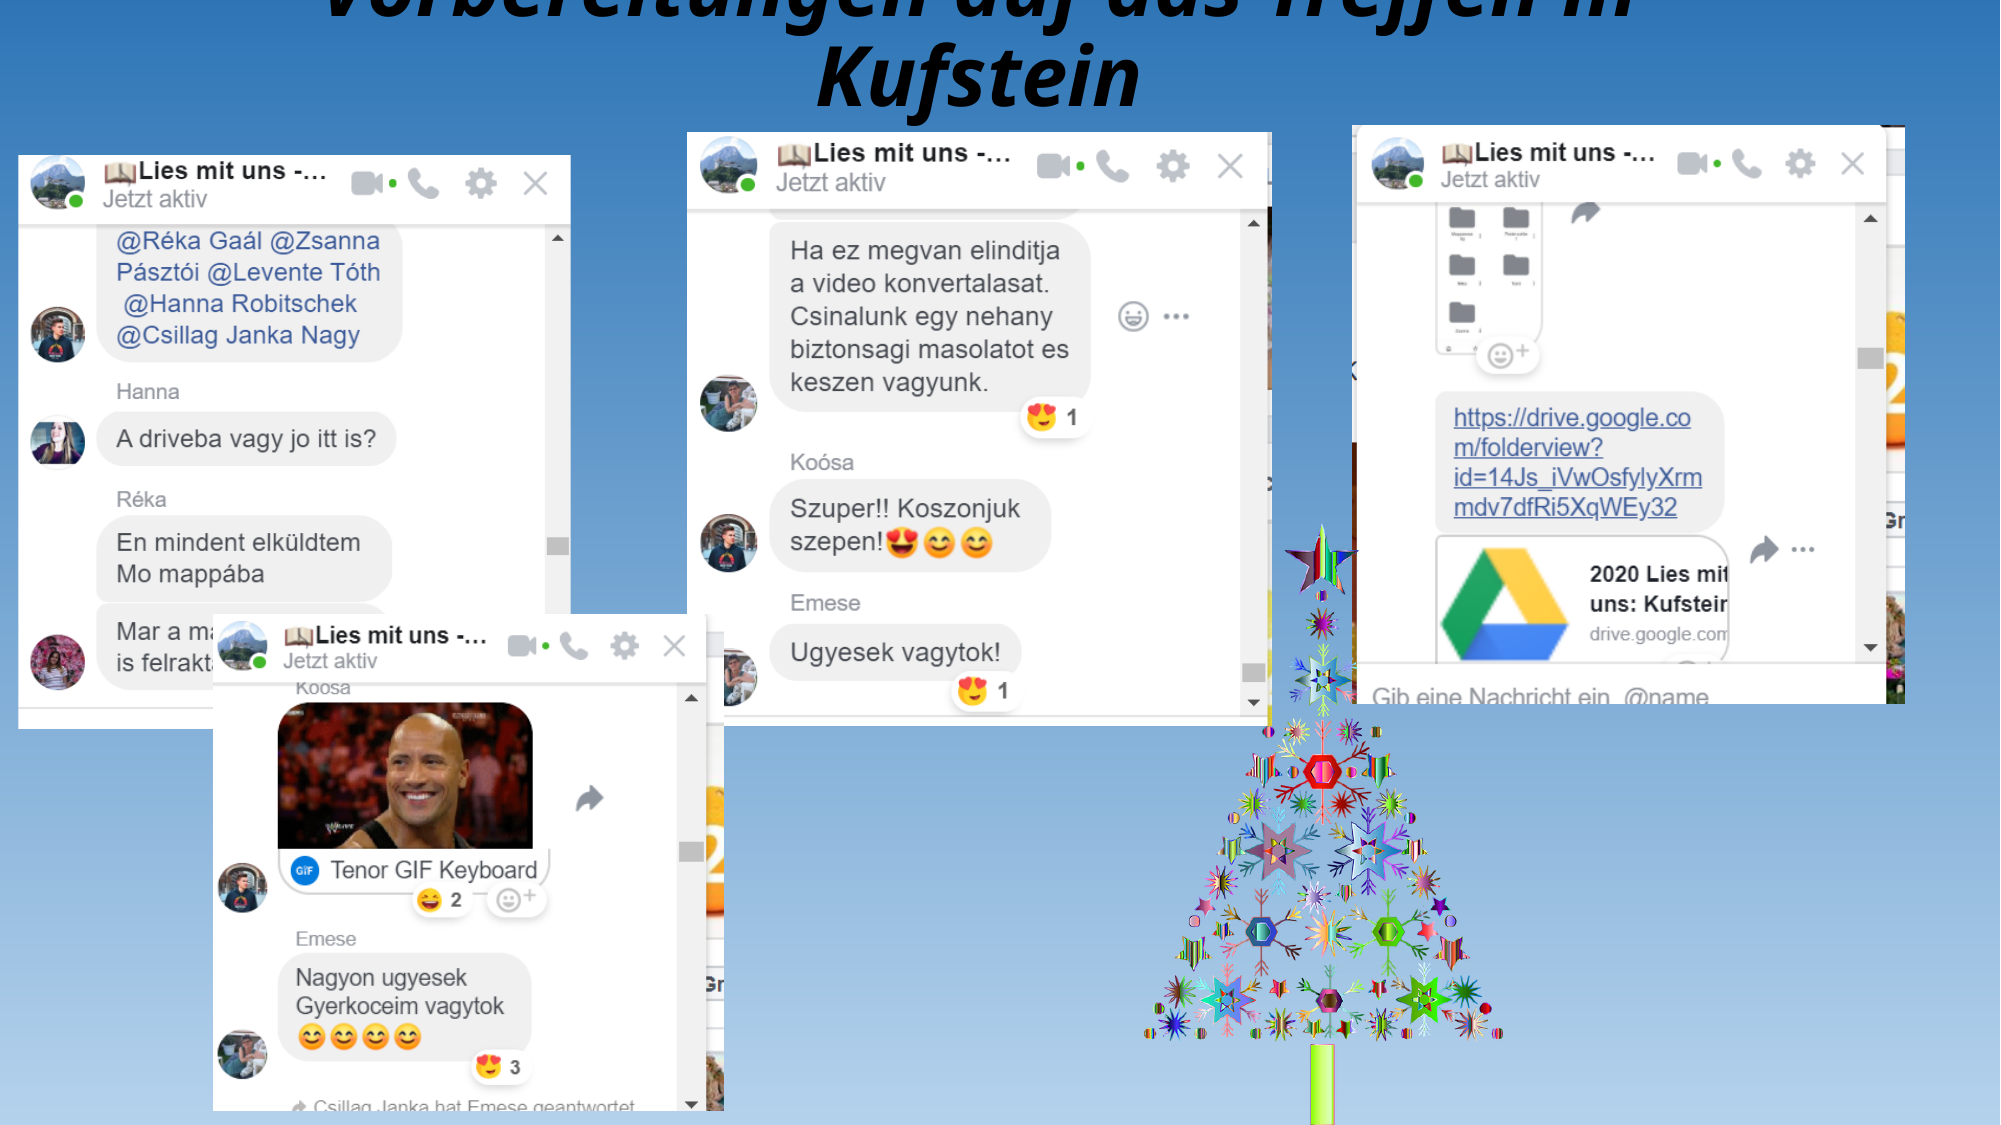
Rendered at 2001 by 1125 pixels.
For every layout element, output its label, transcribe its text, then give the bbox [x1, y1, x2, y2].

title Vorbereitungen auf das Treffen in Kufstein [229, 0, 1730, 133]
picture [18, 125, 1905, 1125]
